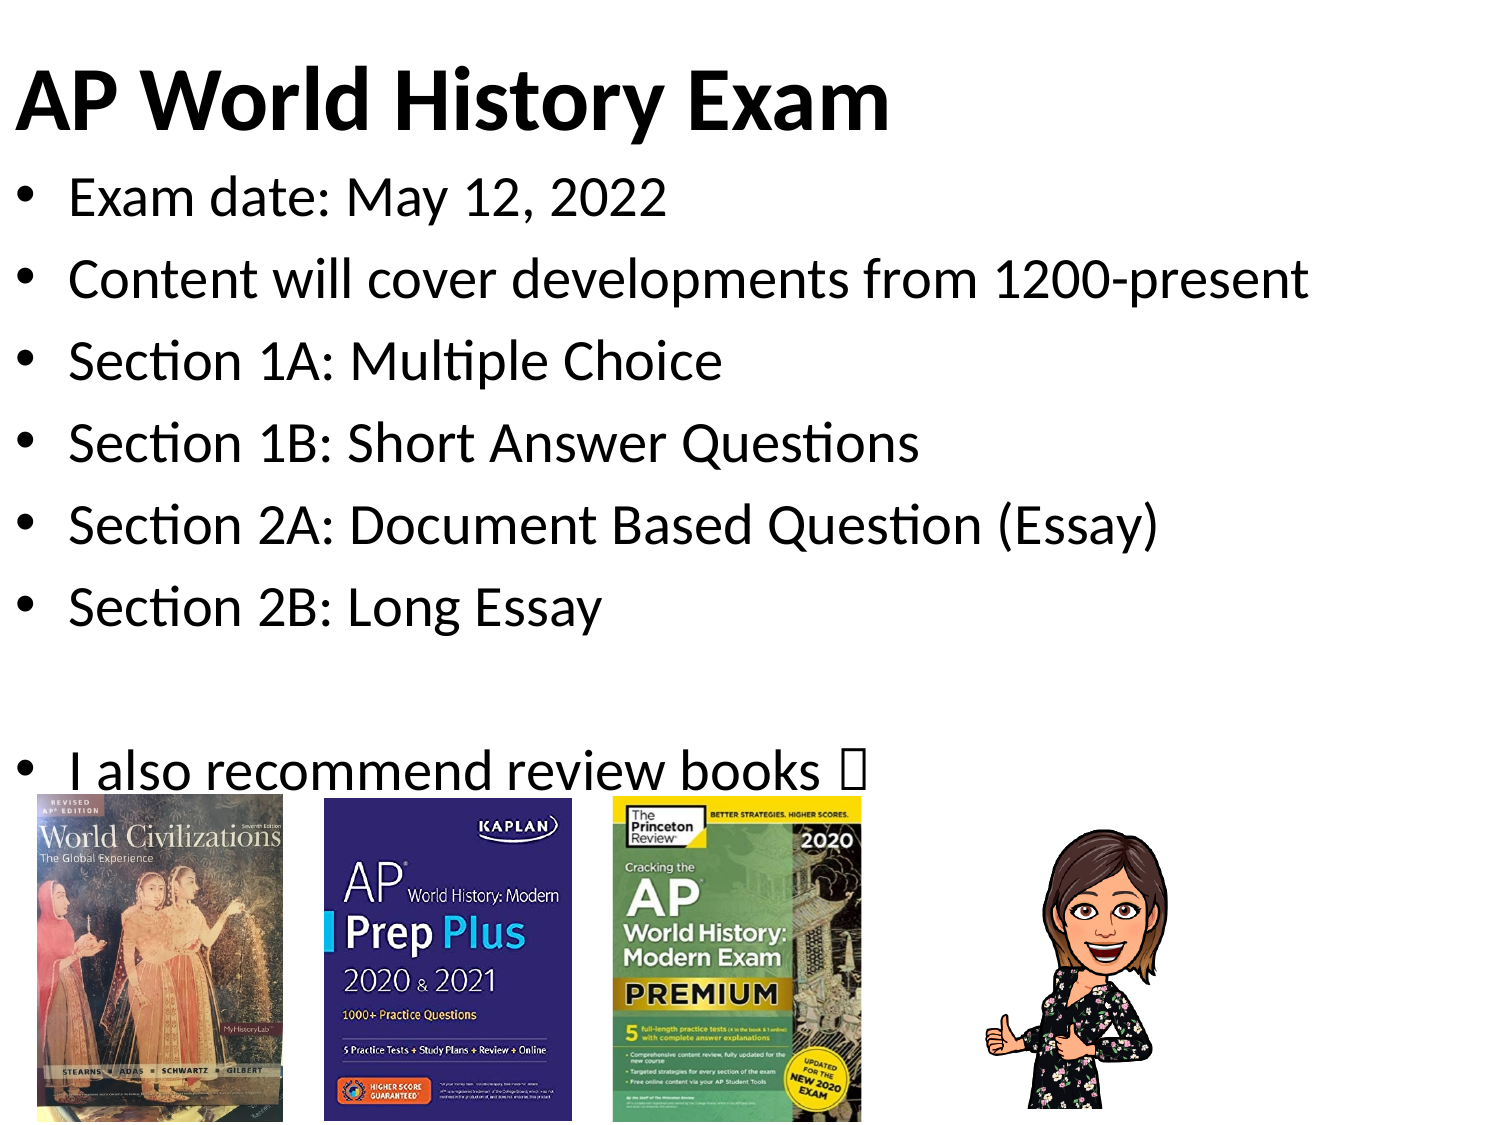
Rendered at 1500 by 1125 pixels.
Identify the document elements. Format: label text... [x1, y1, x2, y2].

title AP World History Exam [0, 0, 1350, 149]
picture [612, 796, 862, 1122]
list Exam date: May 12, 2022 Content will cover developments from 1200-present Section 1A: Multiple Choice Section 1B: Short Answer Questions Section 2A: Document Based Question (Essay) Section 2B: Long Essay I also recommend review books  [0, 149, 1350, 813]
picture [324, 797, 572, 1122]
picture [37, 794, 283, 1122]
picture [924, 807, 1224, 1109]
